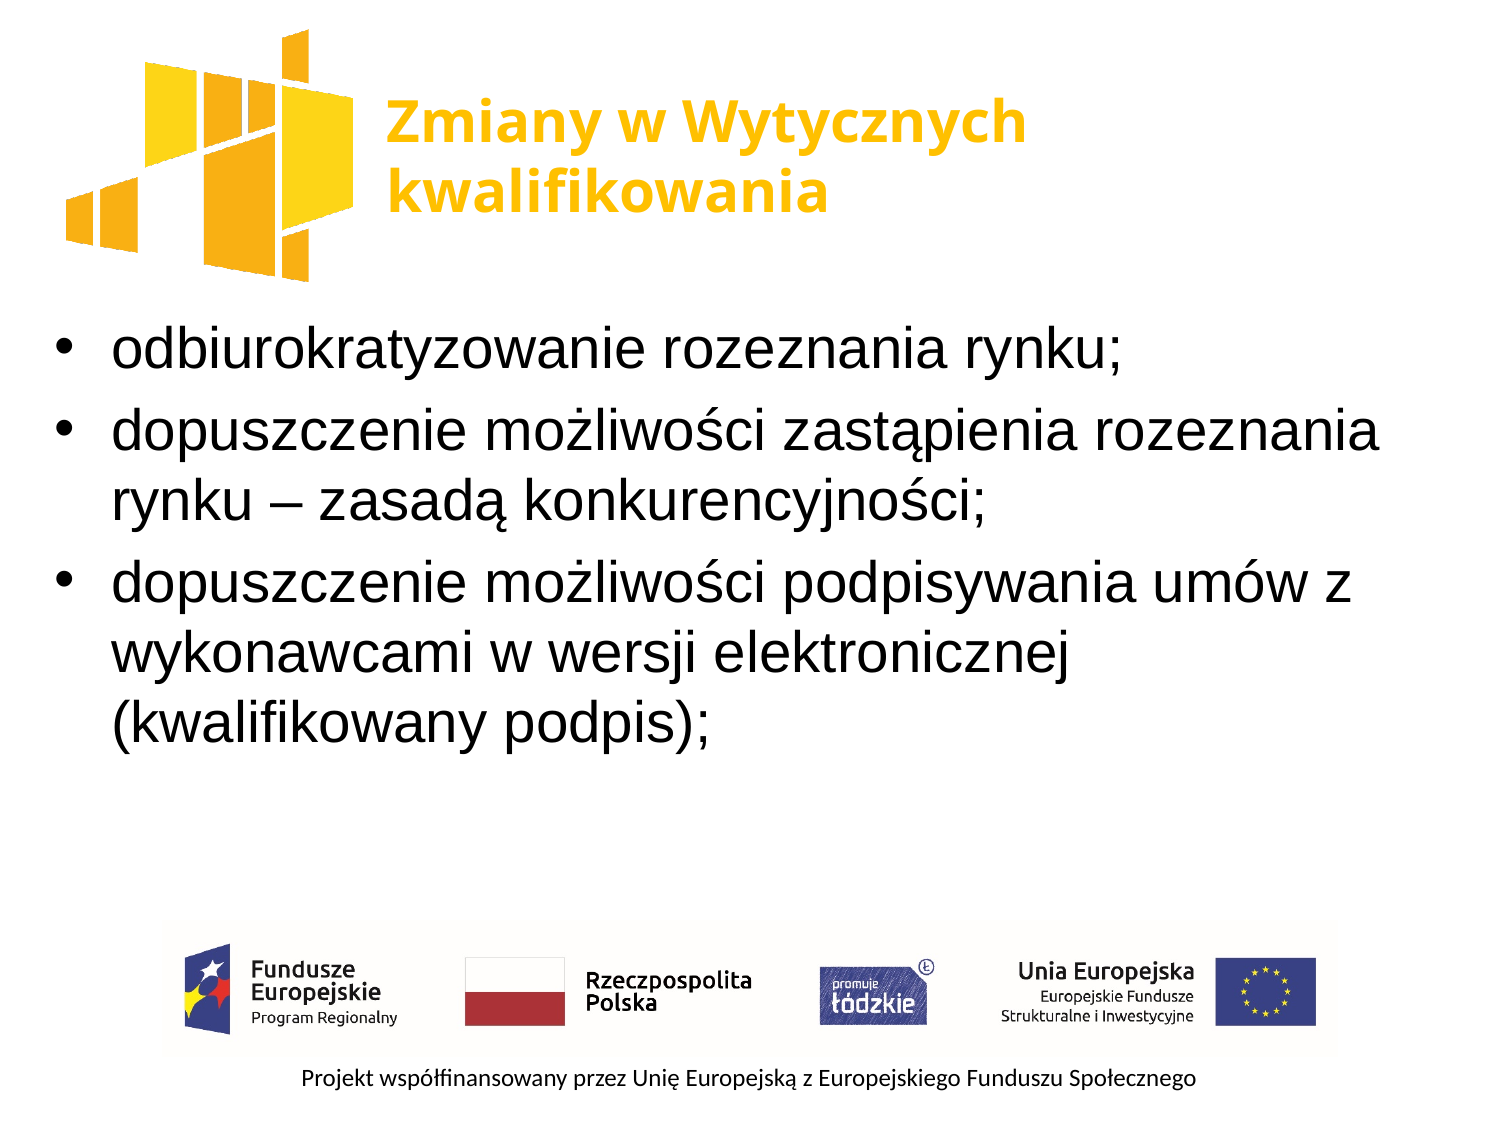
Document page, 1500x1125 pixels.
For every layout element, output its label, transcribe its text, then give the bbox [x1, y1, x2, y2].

picture [65, 28, 354, 282]
text_box Zmiany w Wytycznych kwalifikowania [371, 77, 1477, 234]
text_box odbiurokratyzowanie rozeznania rynku; dopuszczenie możliwości zastąpienia rozeznania rynku – zasadą konkurencyjności; dopuszczenie możliwości podpisywania umów z wykonawcami w wersji elektronicznej (kwalifikowany podpis); [40, 303, 1428, 1079]
